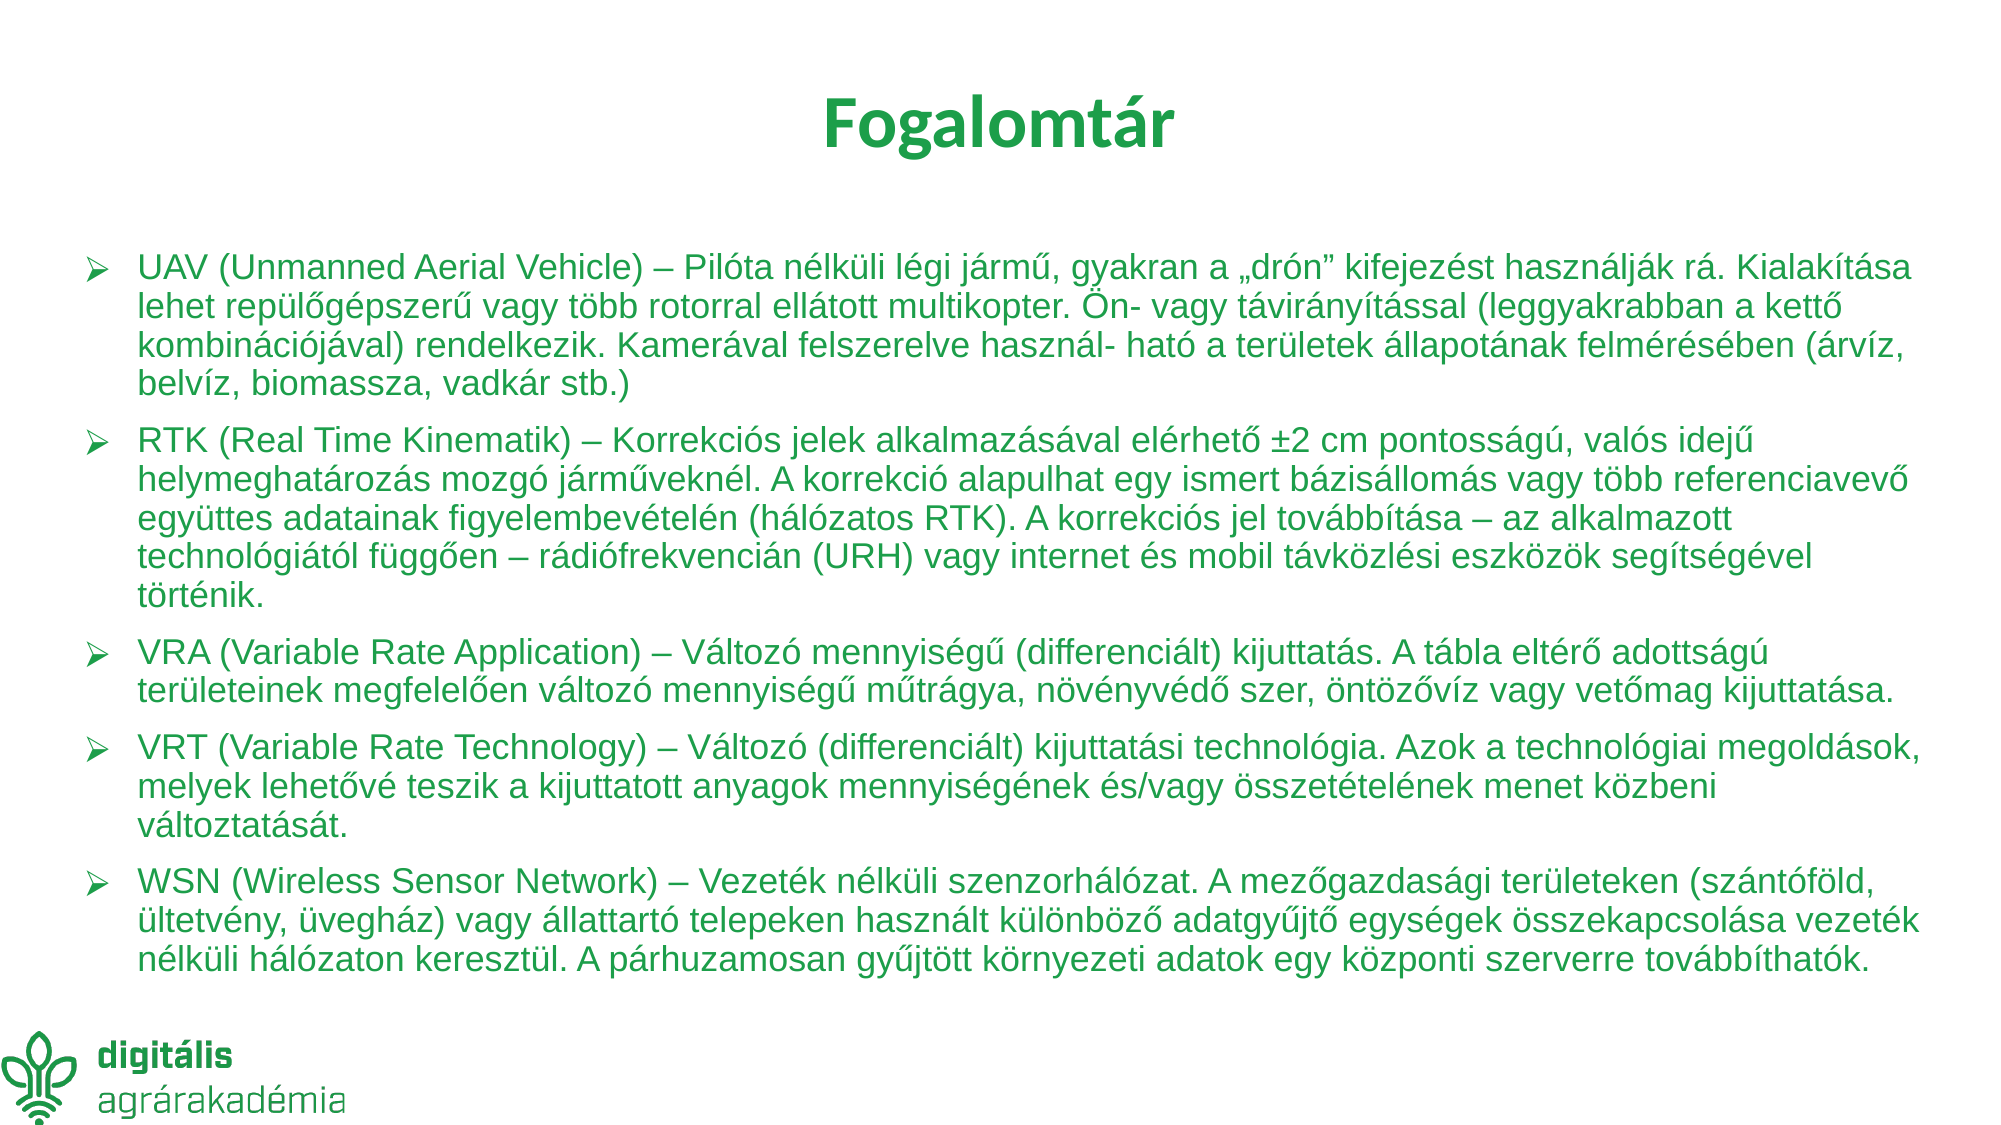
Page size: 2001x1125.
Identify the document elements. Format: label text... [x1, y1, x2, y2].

list UAV (Unmanned Aerial Vehicle) – Pilóta nélküli légi jármű, gyakran a „drón” kifejezést használják rá. Kialakítása lehet repülőgépszerű vagy több rotorral ellátott multikopter. Ön- vagy távirányítással (leggyakrabban a kettő kombinációjával) rendelkezik. Kamerával felszerelve használ- ható a területek állapotának felmérésében (árvíz, belvíz, biomassza, vadkár stb.) RTK (Real Time Kinematik) – Korrekciós jelek alkalmazásával elérhető ±2 cm pontosságú, valós idejű helymeghatározás mozgó járműveknél. A korrekció alapulhat egy ismert bázisállomás vagy több referenciavevő együttes adatainak figyelembevételén (hálózatos RTK). A korrekciós jel továbbítása – az alkalmazott technológiától függően – rádiófrekvencián (URH) vagy internet és mobil távközlési eszközök segítségével történik. VRA (Variable Rate Application) – Változó mennyiségű (differenciált) kijuttatás. A tábla eltérő adottságú területeinek megfelelően változó mennyiségű műtrágya, növényvédő szer, öntözővíz vagy vetőmag kijuttatása. VRT (Variable Rate Technology) – Változó (differenciált) kijuttatási technológia. Azok a technológiai megoldások, melyek lehetővé teszik a kijuttatott anyagok mennyiségének és/vagy összetételének menet közbeni változtatását. WSN (Wireless Sensor Network) – Vezeték nélküli szenzorhálózat. A mezőgazdasági területeken (szántóföld, ültetvény, üvegház) vagy állattartó telepeken használt különböző adatgyűjtő egységek összekapcsolása vezeték nélküli hálózaton keresztül. A párhuzamosan gyűjtött környezeti adatok egy központi szerverre továbbíthatók. [52, 241, 1949, 1014]
title Fogalomtár [52, 59, 1949, 241]
picture [0, 1031, 345, 1125]
